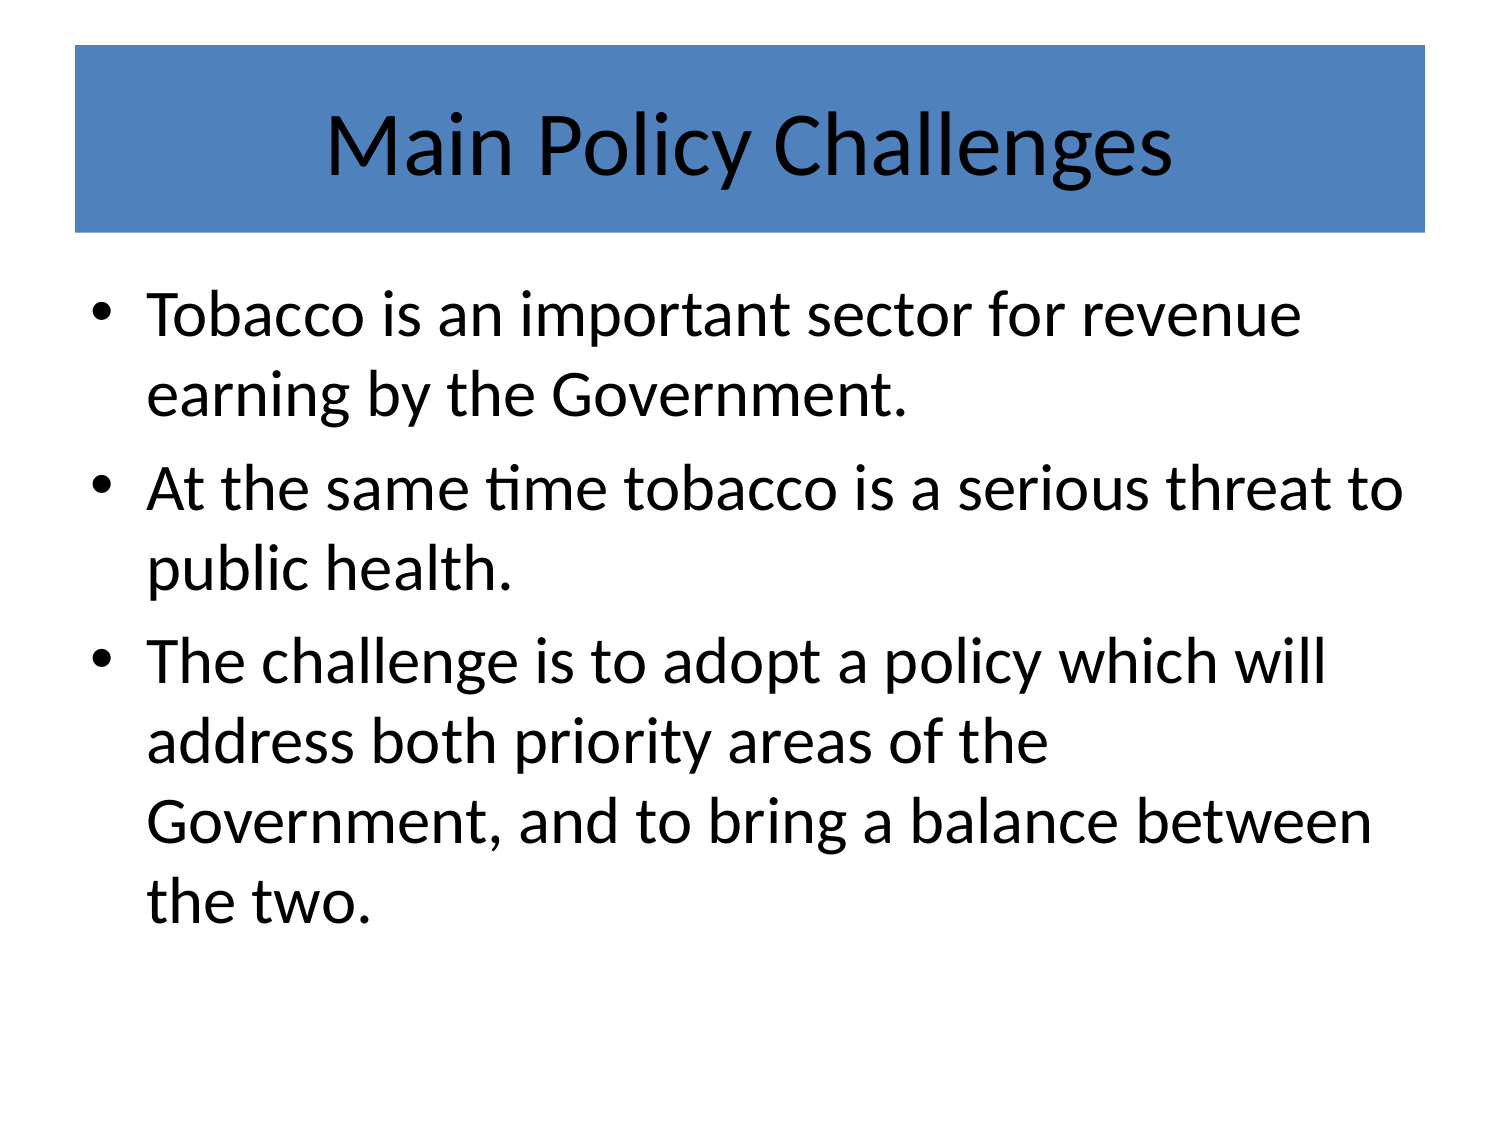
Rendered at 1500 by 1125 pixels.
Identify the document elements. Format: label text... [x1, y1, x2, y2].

title Main Policy Challenges [75, 45, 1425, 233]
list Tobacco is an important sector for revenue earning by the Government. At the same time tobacco is a serious threat to public health. The challenge is to adopt a policy which will address both priority areas of the Government, and to bring a balance between the two. [75, 262, 1425, 1005]
